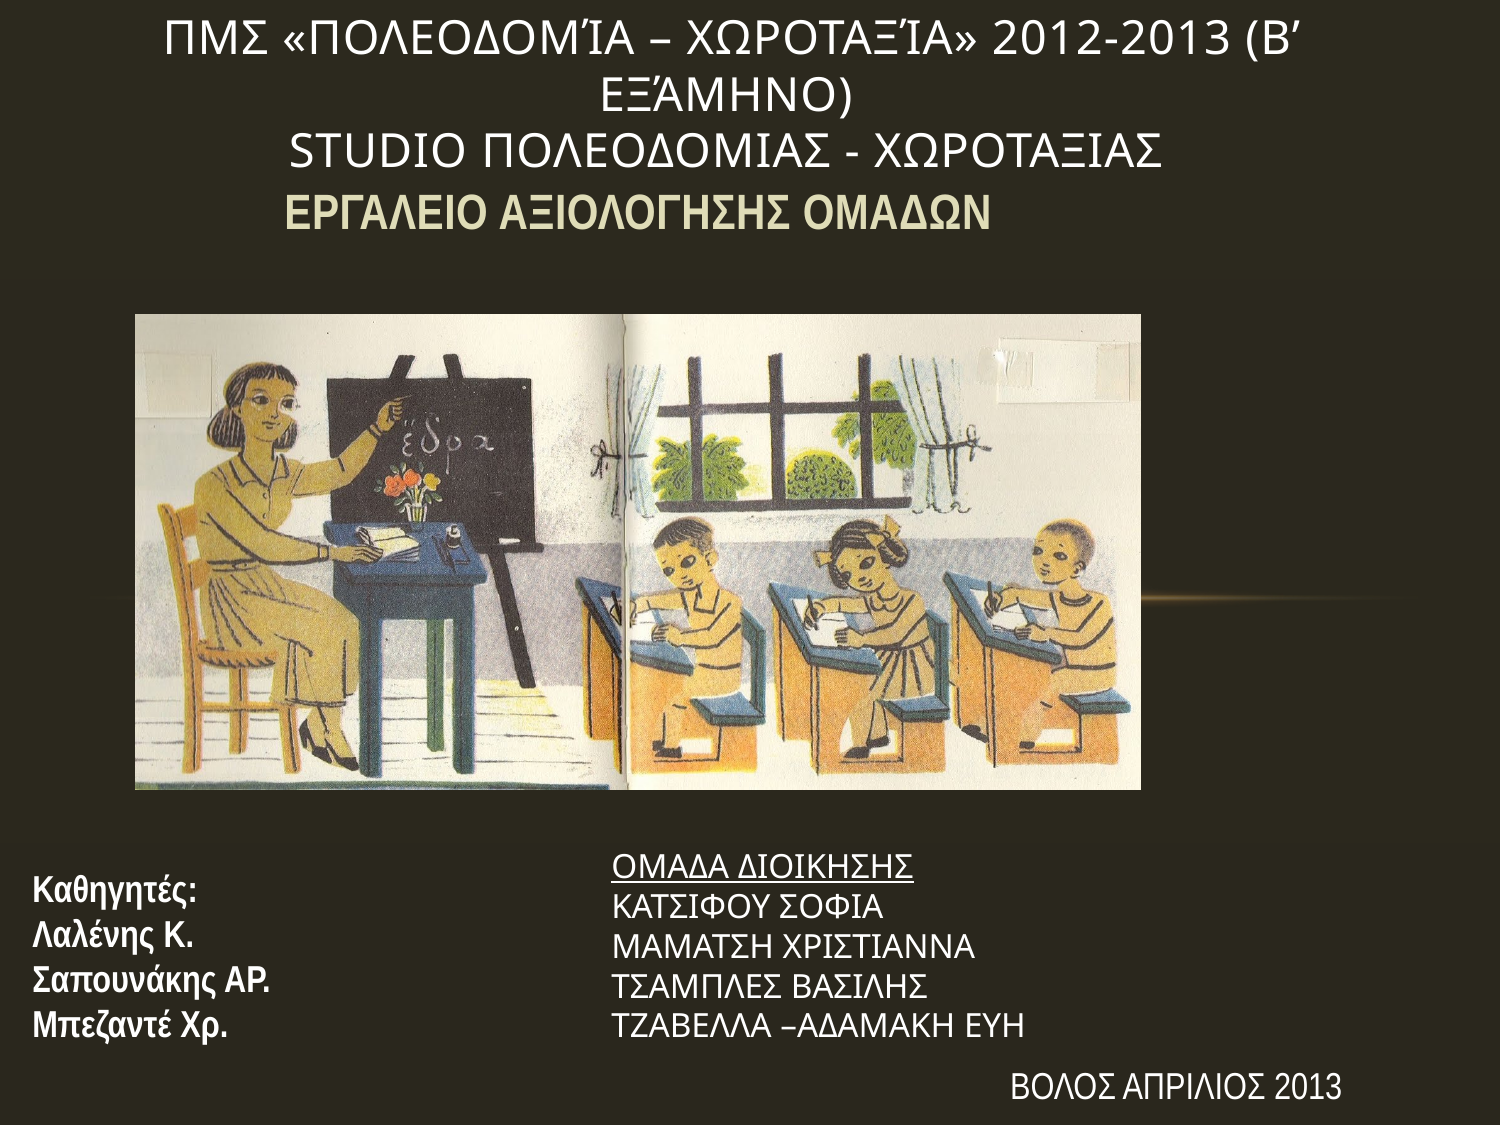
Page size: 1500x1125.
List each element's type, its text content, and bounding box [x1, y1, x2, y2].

title ΠΜΣ «Πολεοδομία – Χωροταξία» 2012-2013 (β’ εξάμηνο) STUDIO ΠΟΛΕΟΔΟΜΙΑΣ - ΧΩΡΟΤΑΞΙΑΣ [41, 0, 1412, 185]
subtitle ΕΡΓΑΛΕΙΟ ΑΞΙΟΛΟΓΗΣΗΣ ΟΜΑΔΩΝ [113, 185, 1164, 248]
text_box ΟΜΑΔΑ ΔΙΟΙΚΗΣΗΣ ΚΑΤΣΙΦΟΥ ΣΟΦΙΑ ΜΑΜΑΤΣΗ ΧΡΙΣΤΙΑΝΝΑ ΤΣΑΜΠΛΕΣ ΒΑΣΙΛΗΣ ΤΖΑΒΕΛΛΑ –ΑΔΑΜΑΚΗ ΕΥΗ [596, 837, 1347, 1052]
picture [0, 0, 1500, 791]
text_box ΒΟΛΟΣ ΑΠΡΙΛΙΟΣ 2013 [995, 1054, 1358, 1115]
text_box Καθηγητές: Λαλένης Κ. Σαπουνάκης ΑΡ. Μπεζαντέ Χρ. [17, 857, 768, 1053]
